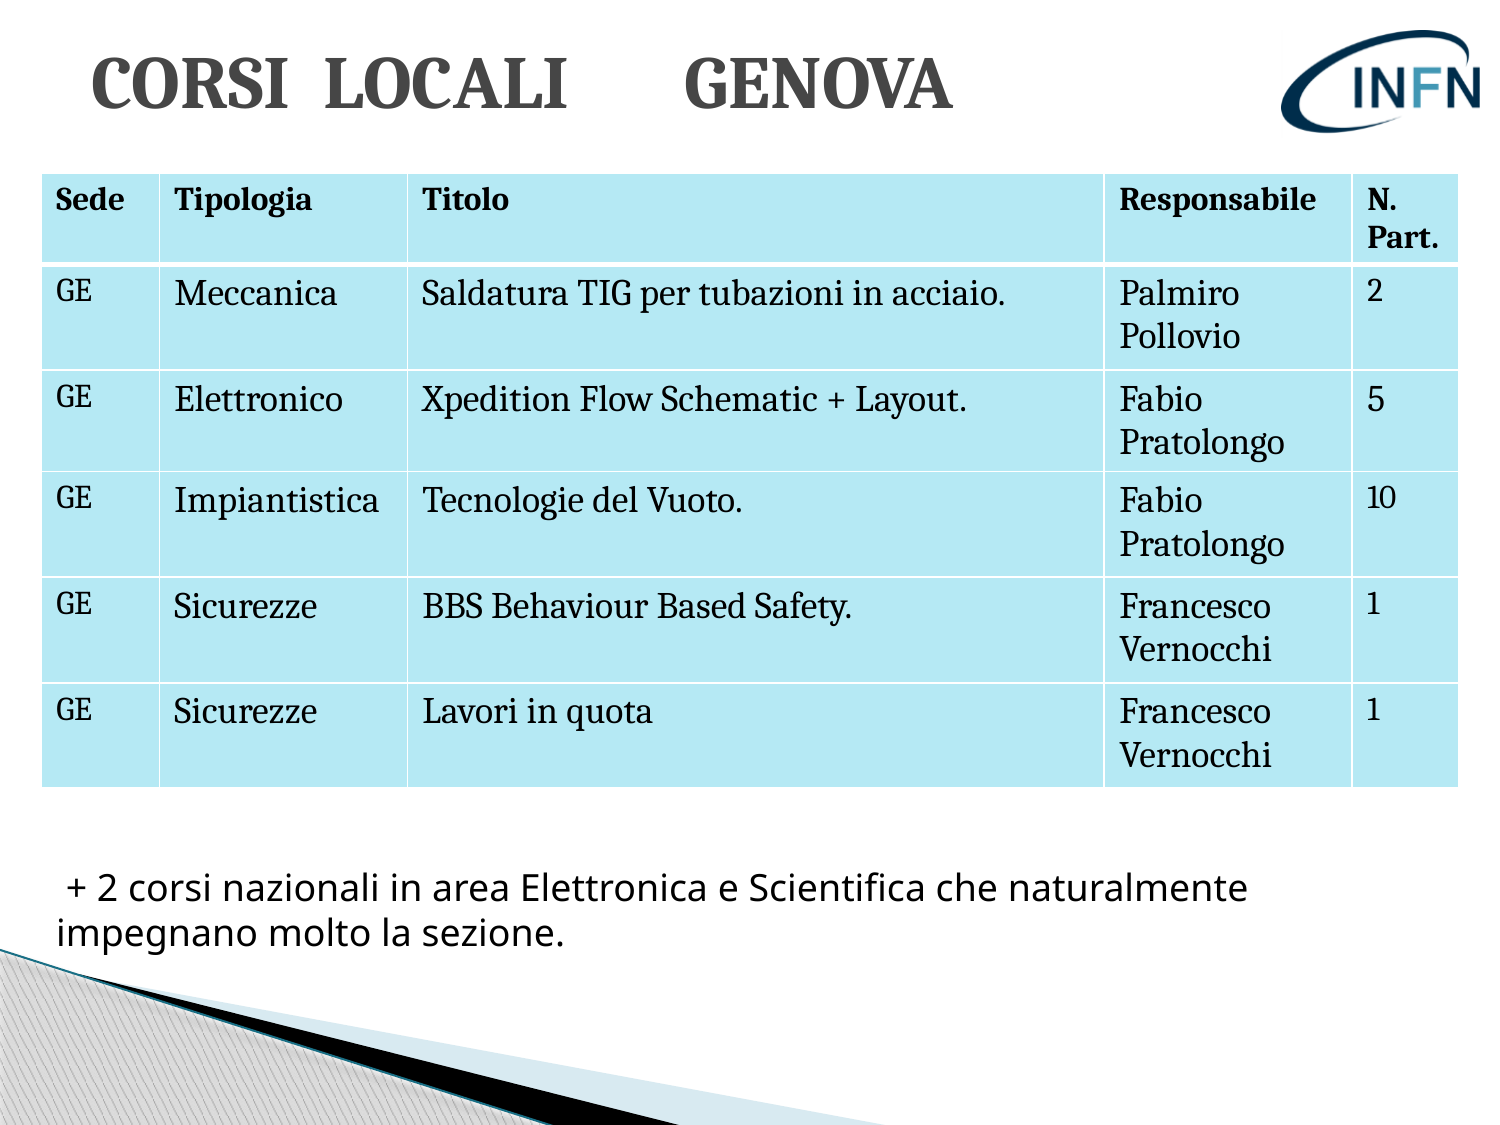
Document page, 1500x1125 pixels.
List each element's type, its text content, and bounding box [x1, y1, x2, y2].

table_cell 1 [1353, 684, 1458, 787]
table_header Tipologia [160, 174, 407, 262]
table_cell 1 [1353, 578, 1458, 682]
table_cell Saldatura TIG per tubazioni in acciaio. [408, 267, 1103, 369]
table_cell Francesco Vernocchi [1105, 684, 1351, 787]
table_cell Sicurezze [160, 684, 407, 787]
table_cell Xpedition Flow Schematic + Layout. [408, 371, 1103, 471]
table_cell GE [42, 578, 159, 682]
table_cell Elettronico [160, 371, 407, 471]
table_cell Fabio Pratolongo [1105, 371, 1351, 471]
table_cell Tecnologie del Vuoto. [408, 472, 1103, 576]
table_cell Impiantistica [160, 472, 407, 576]
table_cell 5 [1353, 371, 1458, 471]
table_cell Fabio Pratolongo [1105, 472, 1351, 576]
table_header Sede [42, 174, 159, 262]
table_cell Lavori in quota [408, 684, 1103, 787]
table_header N. Part. [1353, 174, 1458, 262]
table_header Titolo [408, 174, 1103, 262]
table_cell GE [42, 472, 159, 576]
picture [1281, 30, 1481, 138]
table_cell Meccanica [160, 267, 407, 369]
table_header Responsabile [1105, 174, 1351, 262]
table_cell BBS Behaviour Based Safety. [408, 578, 1103, 682]
table_cell 2 [1353, 267, 1458, 369]
table_cell GE [42, 684, 159, 787]
table_cell 10 [1353, 472, 1458, 576]
table_cell Palmiro Pollovio [1105, 267, 1351, 369]
table_cell GE [42, 267, 159, 369]
table_cell Sicurezze [160, 578, 407, 682]
table_cell GE [42, 371, 159, 471]
table_cell Francesco Vernocchi [1105, 578, 1351, 682]
text_box + 2 corsi nazionali in area Elettronica e Scientifica che naturalmente impegnano molto la sezione. [41, 856, 1459, 1007]
title CORSI LOCALI GENOVA [76, 19, 1427, 138]
